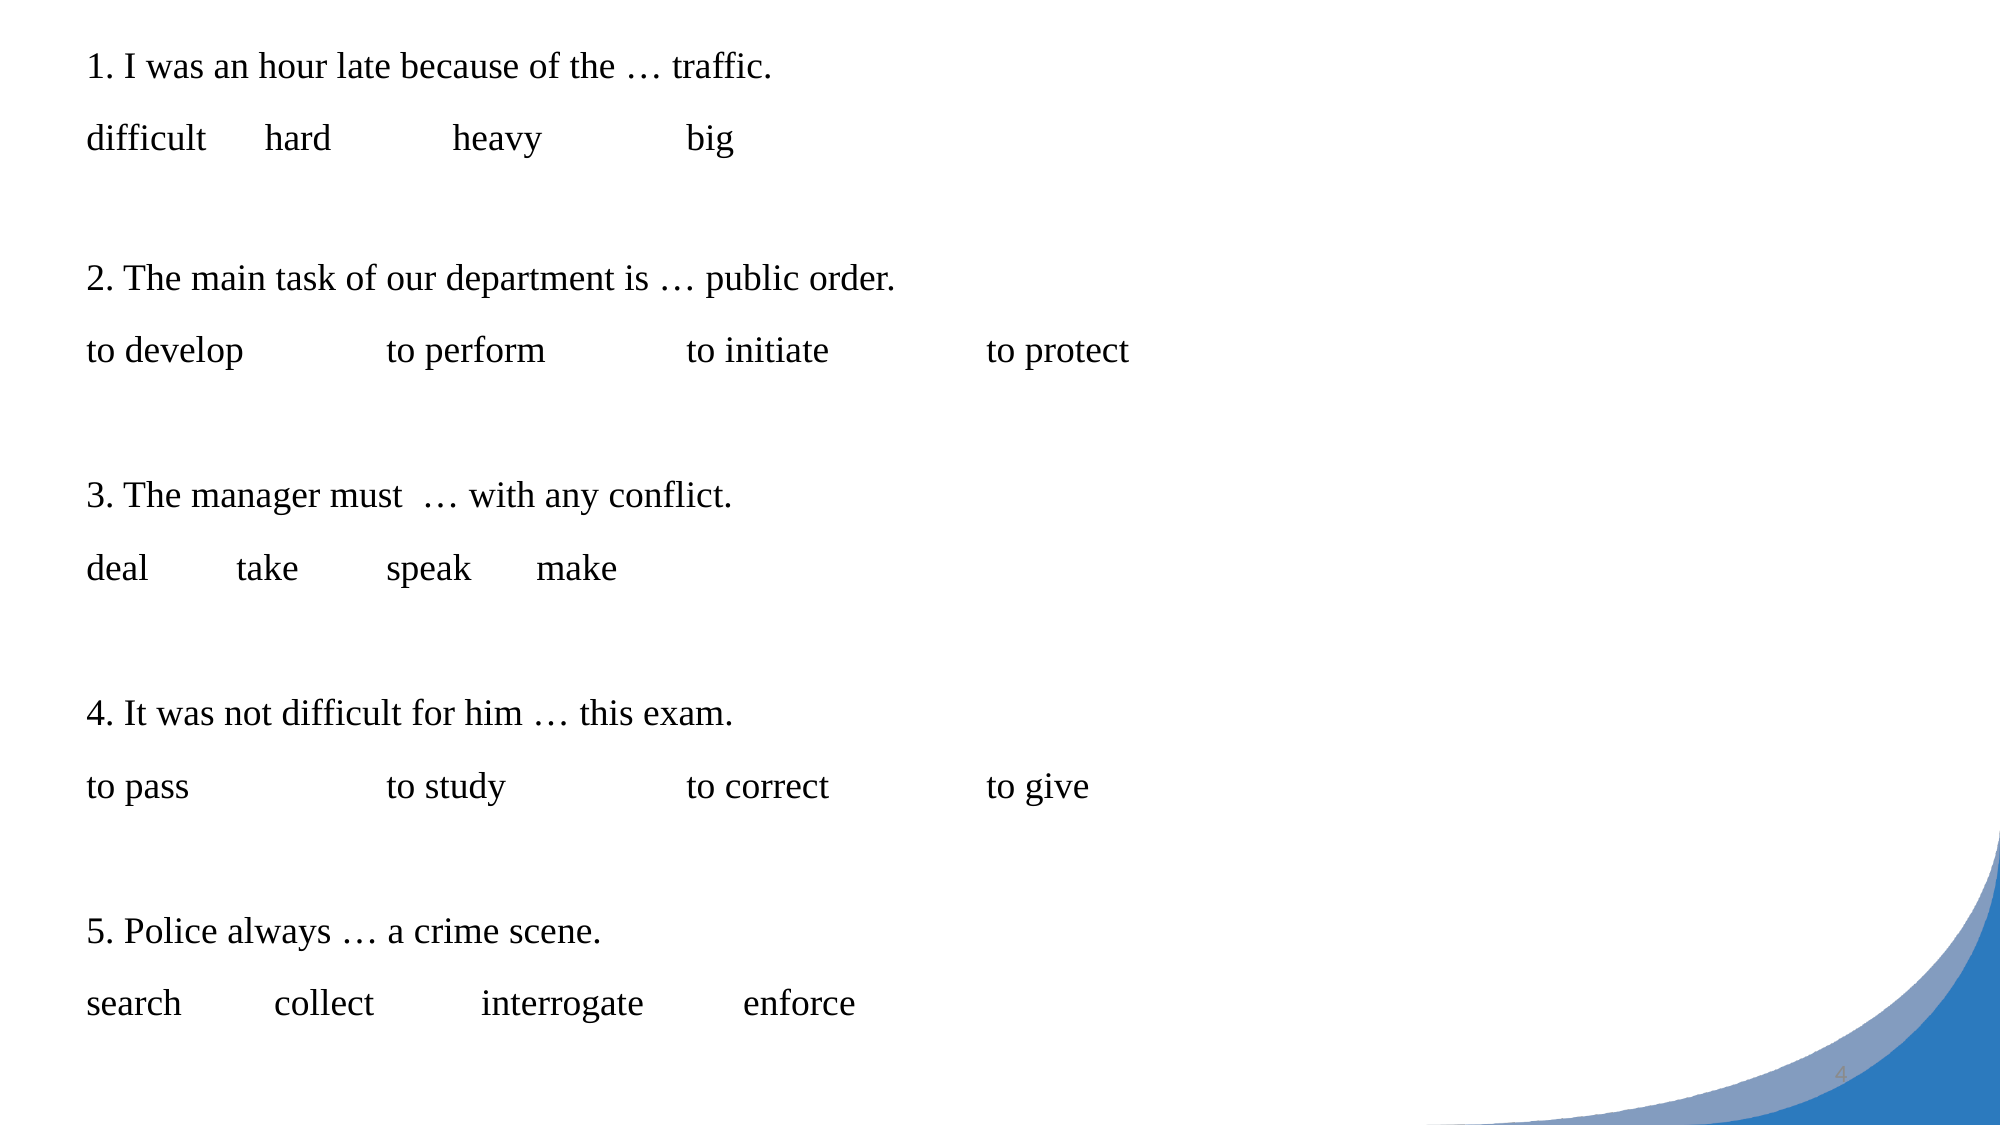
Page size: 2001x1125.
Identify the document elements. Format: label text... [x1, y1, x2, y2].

text_box 1. I was an hour late because of the … traffic. difficult hard heavy big 2. The main task of our department is … public order. to develop to perform to initiate to protect 3. The manager must … with any conflict. deal take speak make 4. It was not difficult for him … this exam. to pass to study to correct to give 5. Police always … a crime scene. search collect interrogate enforce [71, 26, 1443, 1031]
slide_number 4 [1412, 1042, 1863, 1103]
picture [681, 383, 2000, 1125]
